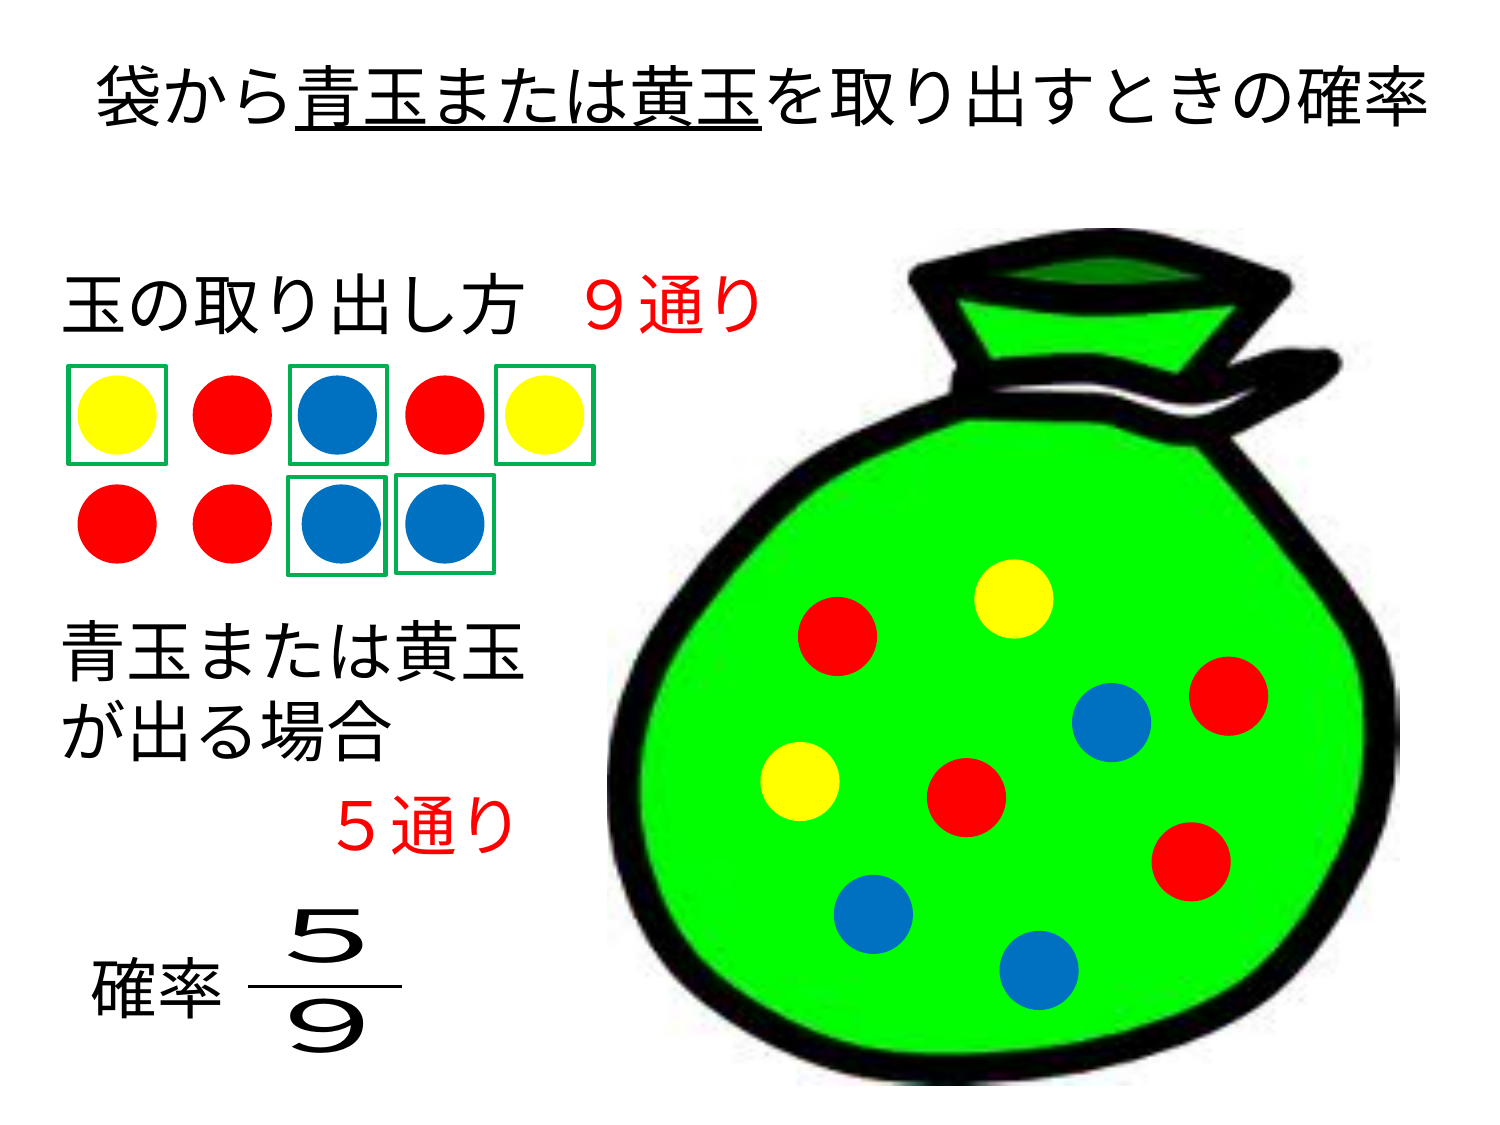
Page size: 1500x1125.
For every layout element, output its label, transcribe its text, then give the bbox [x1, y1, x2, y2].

picture [607, 228, 1400, 1086]
text_box [77, 484, 157, 564]
text_box [394, 473, 496, 575]
text_box [192, 484, 272, 564]
text_box 確率 [75, 939, 239, 1035]
text_box [286, 475, 388, 577]
text_box 青玉または黄玉 が出る場合 [45, 601, 542, 777]
text_box [405, 375, 485, 455]
text_box [288, 364, 389, 466]
text_box [10, 0, 322, 193]
text_box 玉の取り出し方 [45, 255, 543, 350]
title 袋から青玉または黄玉を取り出すときの確率 [322, 0, 1466, 189]
text_box [192, 375, 272, 455]
text_box [494, 364, 596, 466]
text_box [66, 364, 168, 466]
text_box ５通り [309, 776, 540, 872]
text_box ９通り [556, 255, 602, 351]
